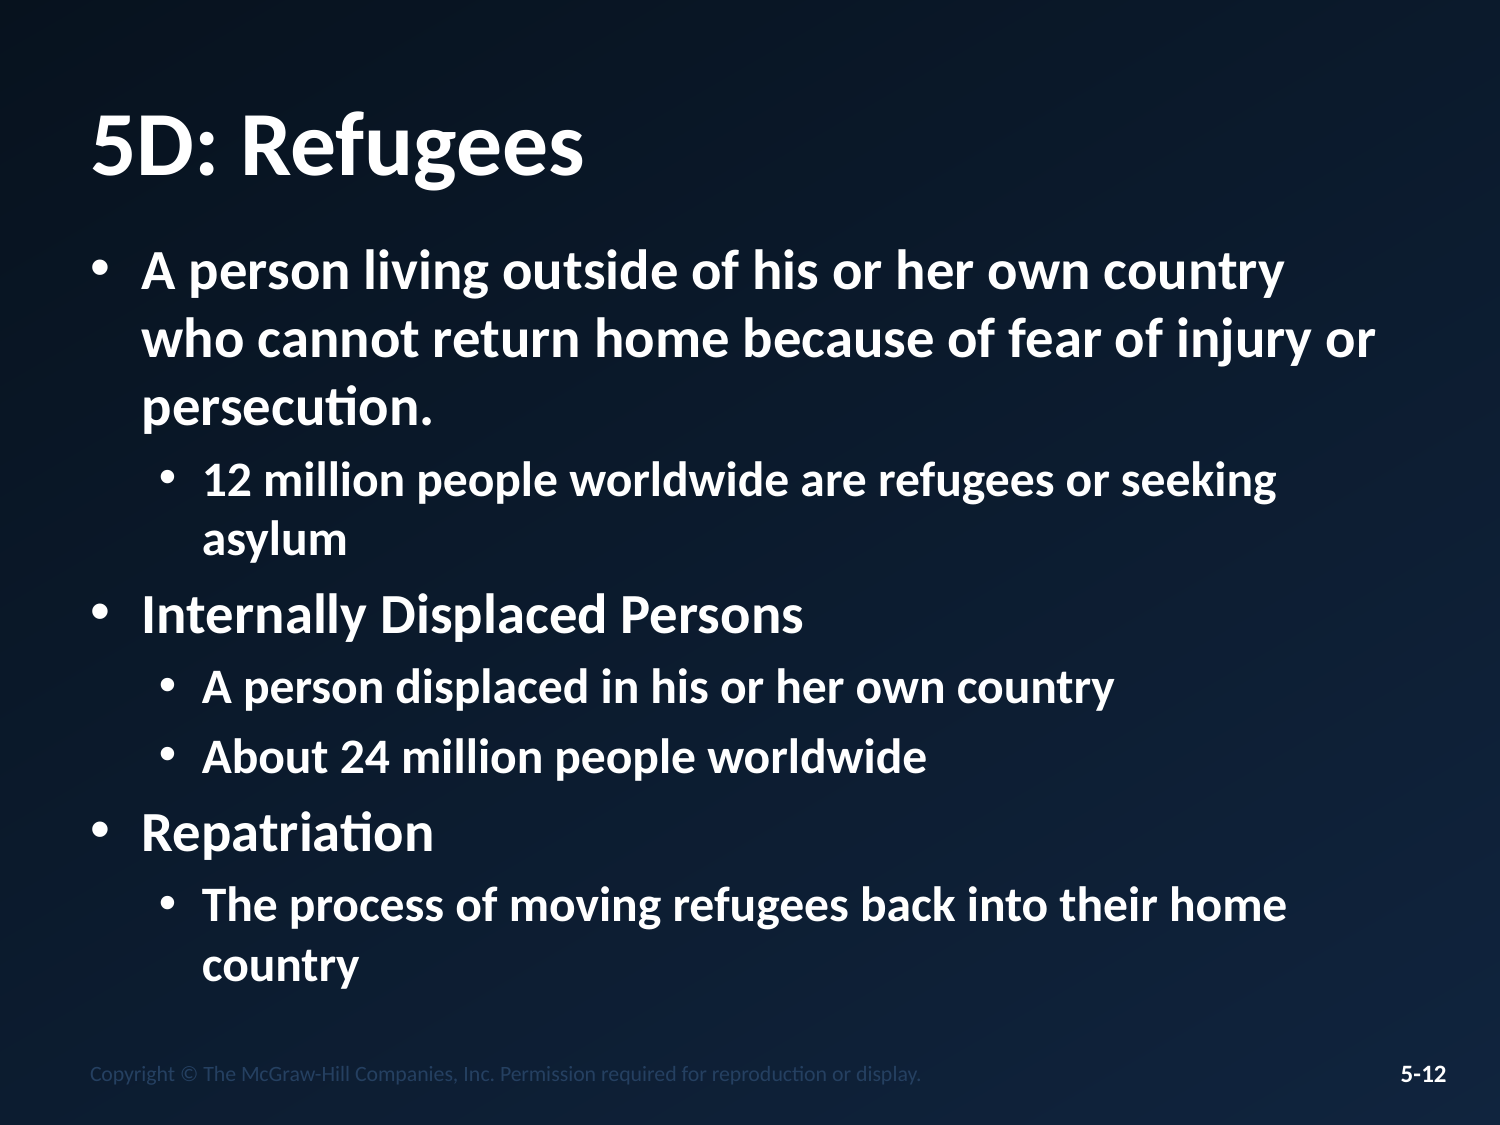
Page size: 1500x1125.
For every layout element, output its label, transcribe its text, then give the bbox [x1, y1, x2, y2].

slide_number 5-12 [1063, 1042, 1462, 1103]
list A person living outside of his or her own country who cannot return home because of fear of injury or persecution. 12 million people worldwide are refugees or seeking asylum Internally Displaced Persons A person displaced in his or her own country About 24 million people worldwide Repatriation The process of moving refugees back into their home country [74, 224, 1401, 1006]
title 5D: Refugees [74, 44, 1426, 233]
footer Copyright © The McGraw-Hill Companies, Inc. Permission required for reproduction or display. [75, 1042, 1063, 1103]
